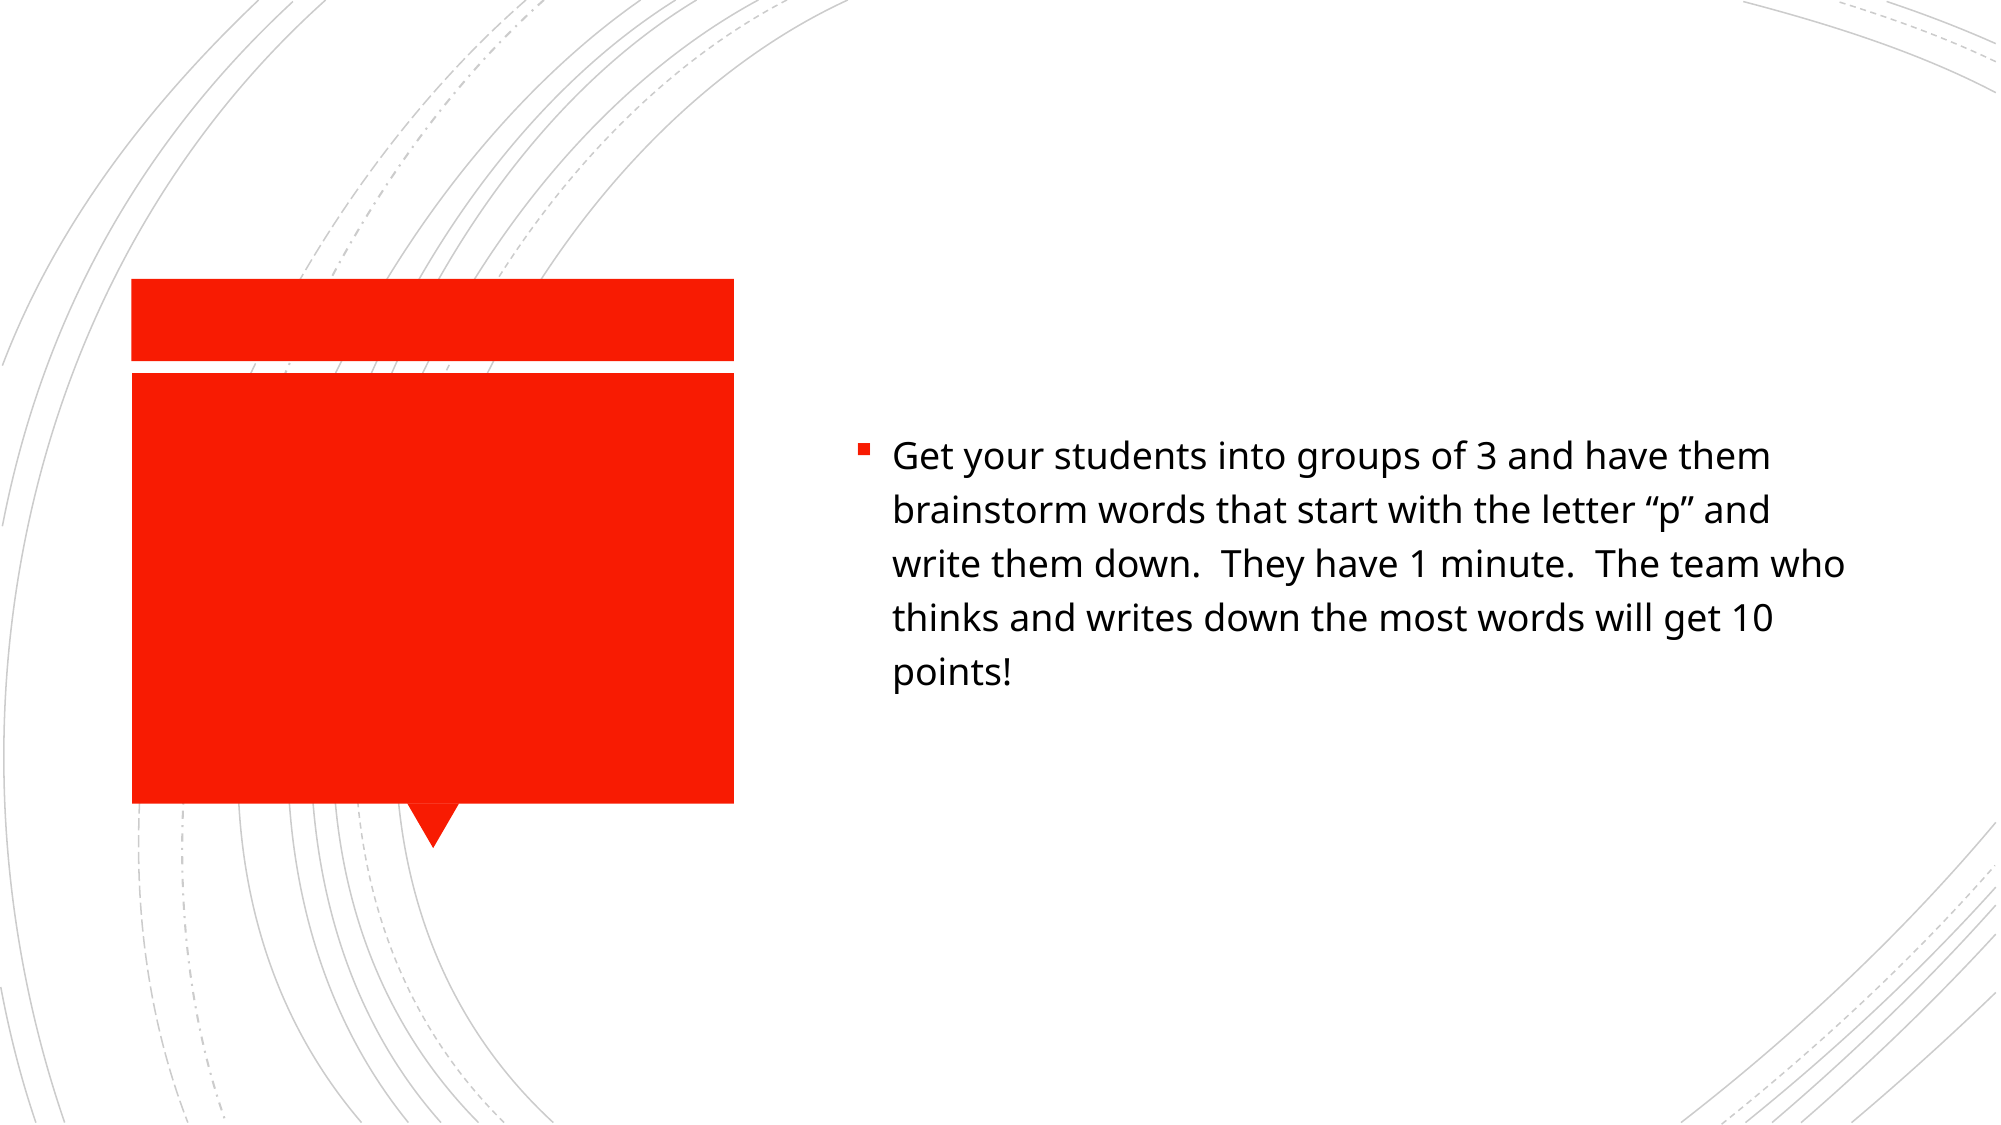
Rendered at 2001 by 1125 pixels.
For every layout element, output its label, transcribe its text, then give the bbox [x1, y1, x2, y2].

list Get your students into groups of 3 and have them brainstorm words that start with the letter “p” and write them down. They have 1 minute. The team who thinks and writes down the most words will get 10 points! [839, 131, 1871, 993]
